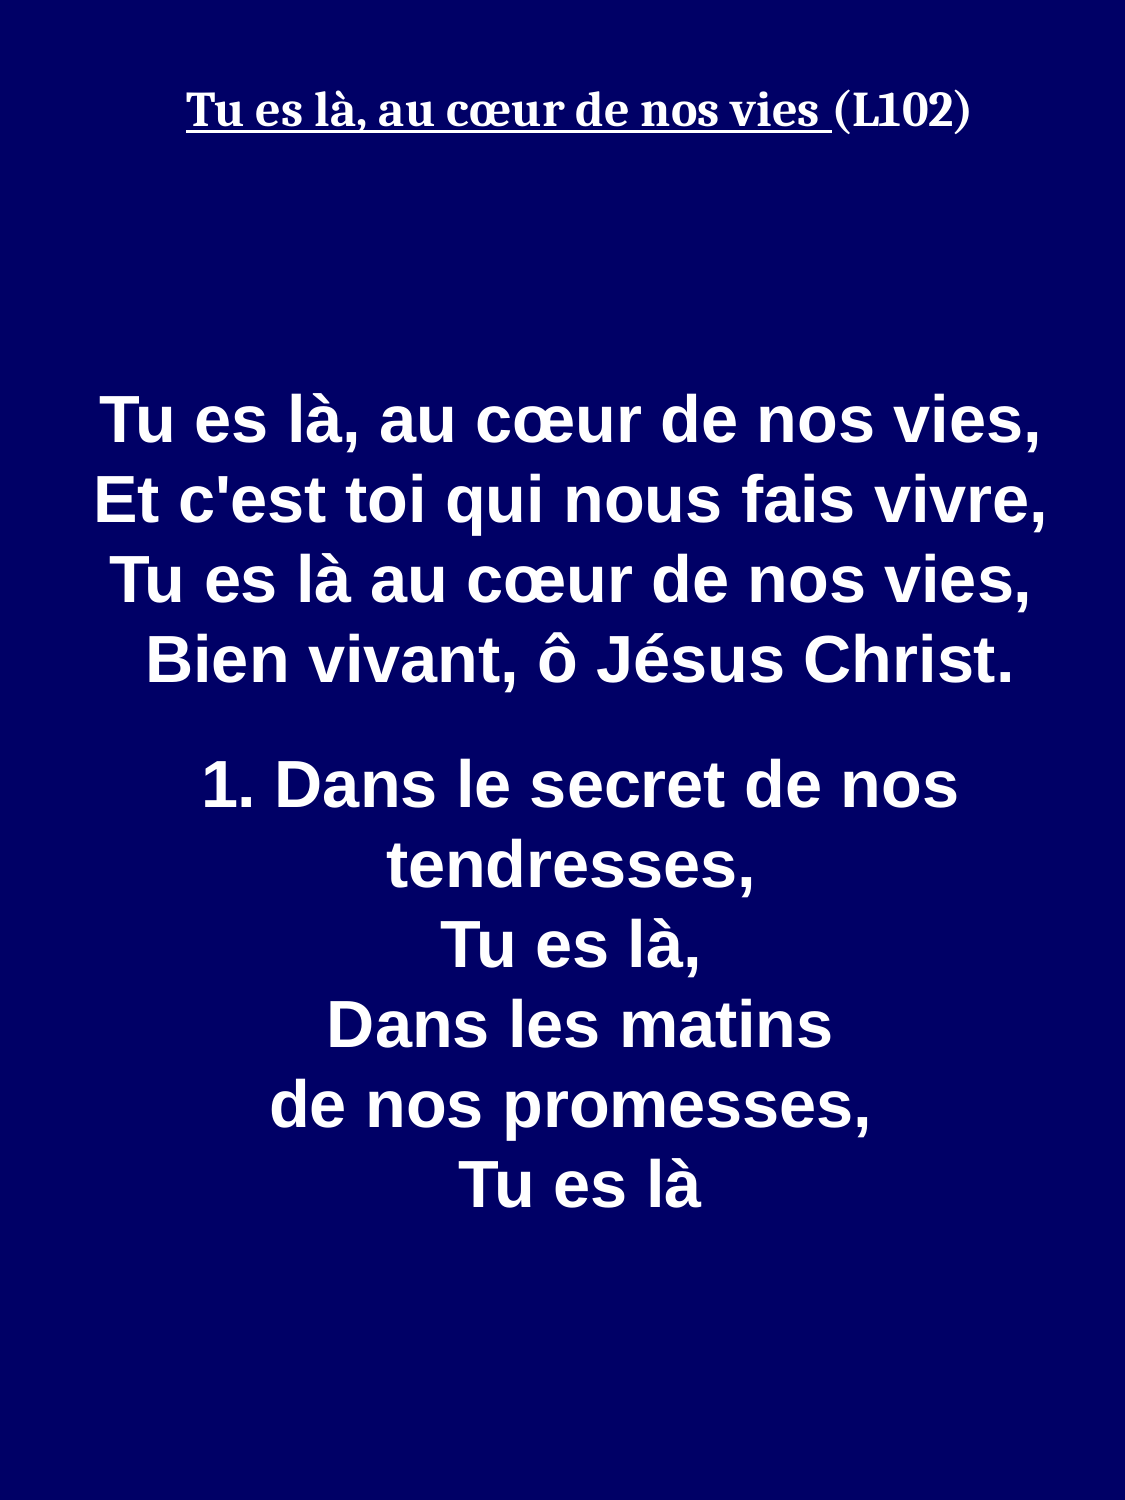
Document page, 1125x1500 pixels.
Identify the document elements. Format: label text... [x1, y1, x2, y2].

text_box Tu es là, au cœur de nos vies (L102) Tu es là, au cœur de nos vies, Et c'est toi qui nous fais vivre, Tu es là au cœur de nos vies, Bien vivant, ô Jésus Christ. 1. Dans le secret de nos tendresses, Tu es là, Dans les matins de nos promesses, Tu es là [74, 68, 1087, 1323]
